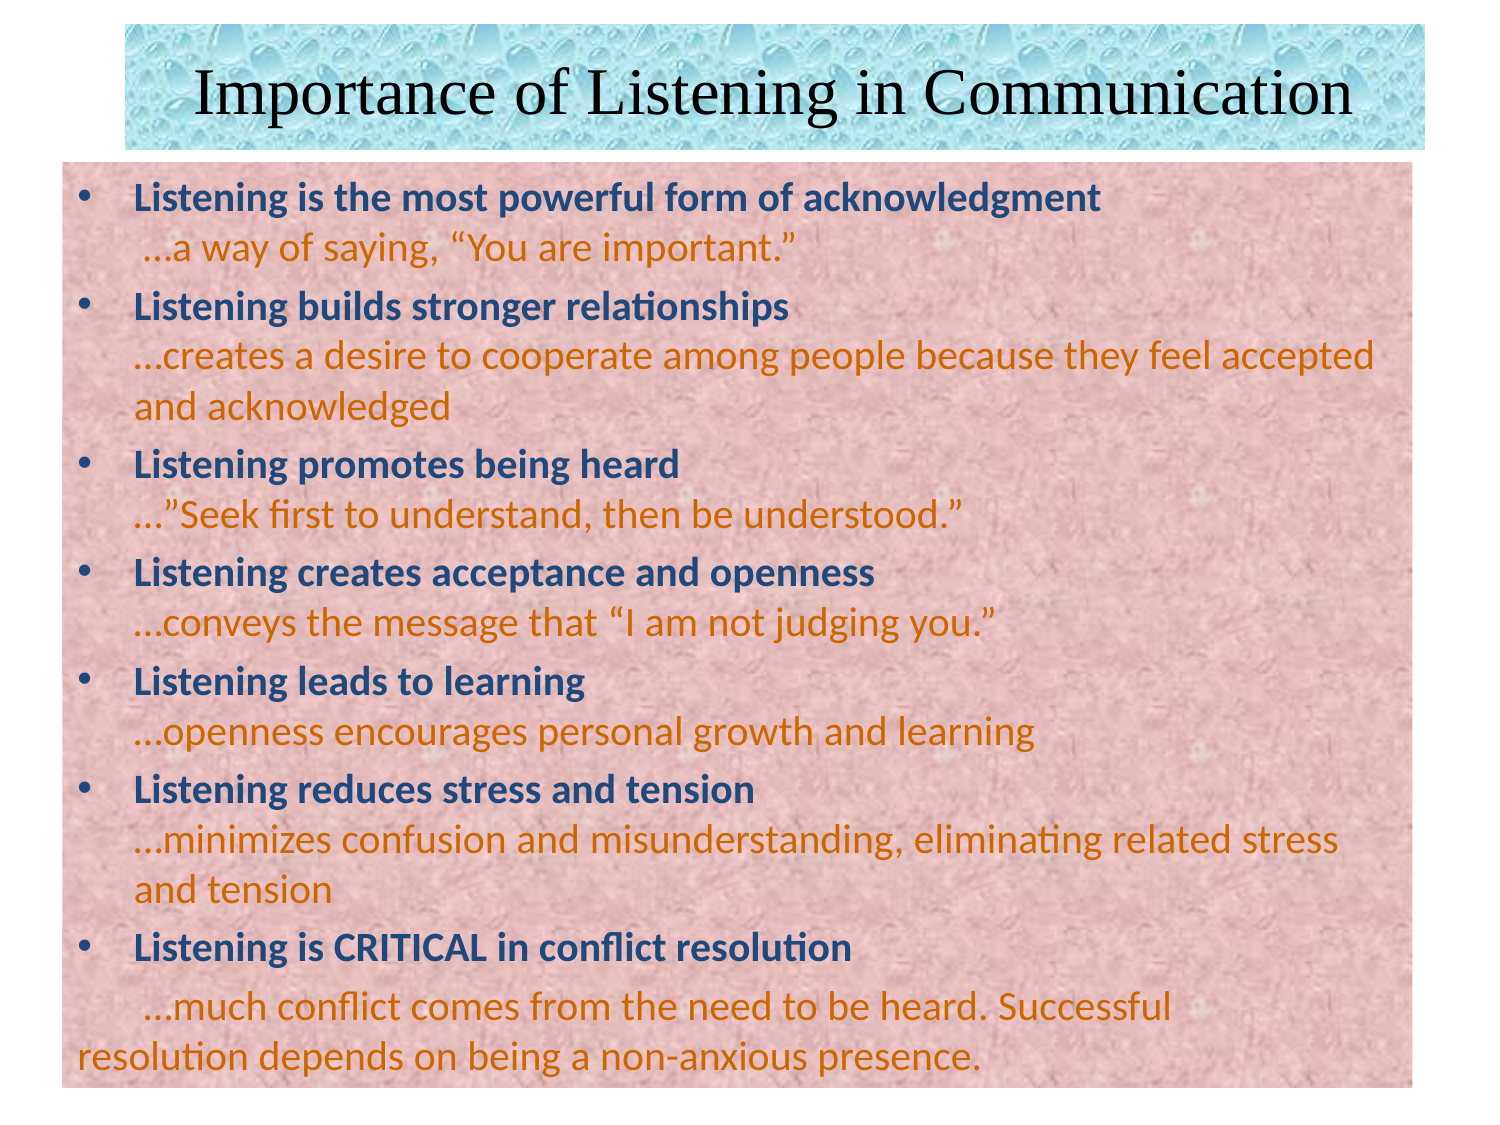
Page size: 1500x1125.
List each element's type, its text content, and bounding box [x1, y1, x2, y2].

title Importance of Listening in Communication [125, 24, 1425, 150]
list Listening is the most powerful form of acknowledgment …a way of saying, “You are important.” Listening builds stronger relationships …creates a desire to cooperate among people because they feel accepted and acknowledged Listening promotes being heard …”Seek first to understand, then be understood.” Listening creates acceptance and openness …conveys the message that “I am not judging you.” Listening leads to learning …openness encourages personal growth and learning Listening reduces stress and tension …minimizes confusion and misunderstanding, eliminating related stress and tension Listening is CRITICAL in conflict resolution …much conflict comes from the need to be heard. Successful resolution depends on being a non-anxious presence. [62, 162, 1413, 1088]
